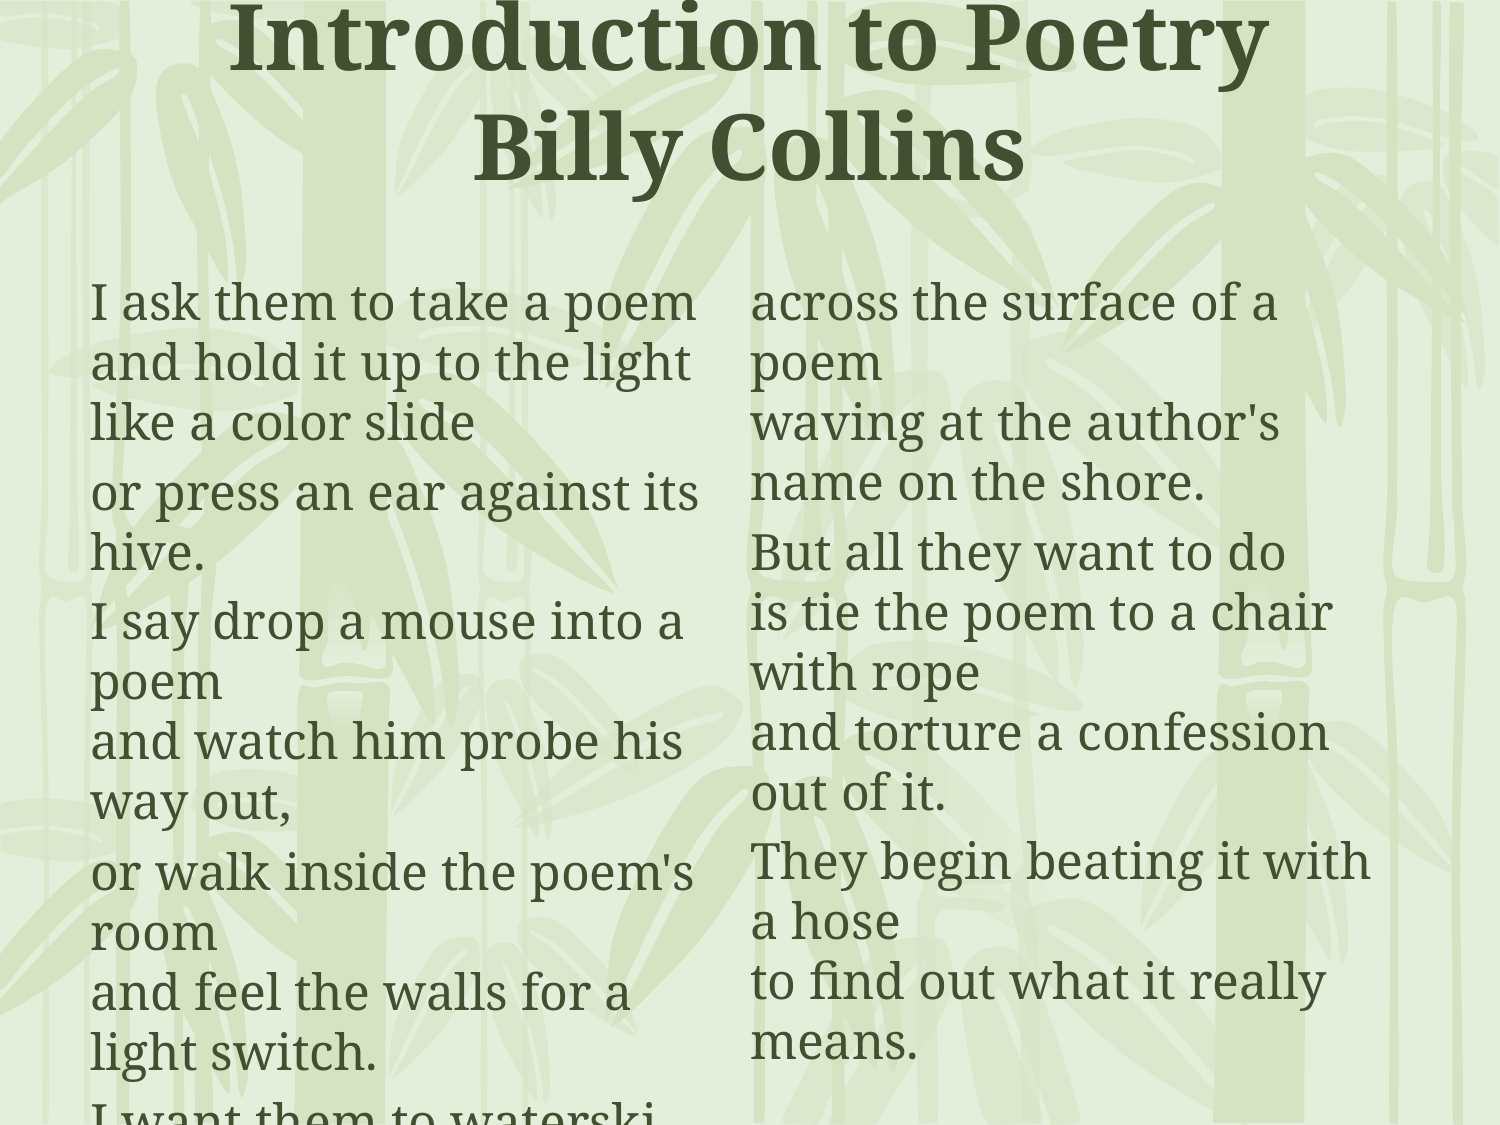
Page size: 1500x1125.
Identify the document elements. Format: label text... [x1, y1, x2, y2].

title Introduction to Poetry Billy Collins [74, 49, 1426, 238]
list I ask them to take a poem and hold it up to the light like a color slide or press an ear against its hive. I say drop a mouse into a poem and watch him probe his way out, or walk inside the poem's room and feel the walls for a light switch. I want them to waterski across the surface of a poem waving at the author's name on the shore. But all they want to do is tie the poem to a chair with rope and torture a confession out of it. They begin beating it with a hose to find out what it really means. The Apple that Astonished Paris, 1996, University of Arkansas Press, Fayetteville, Ar [74, 262, 1426, 1006]
